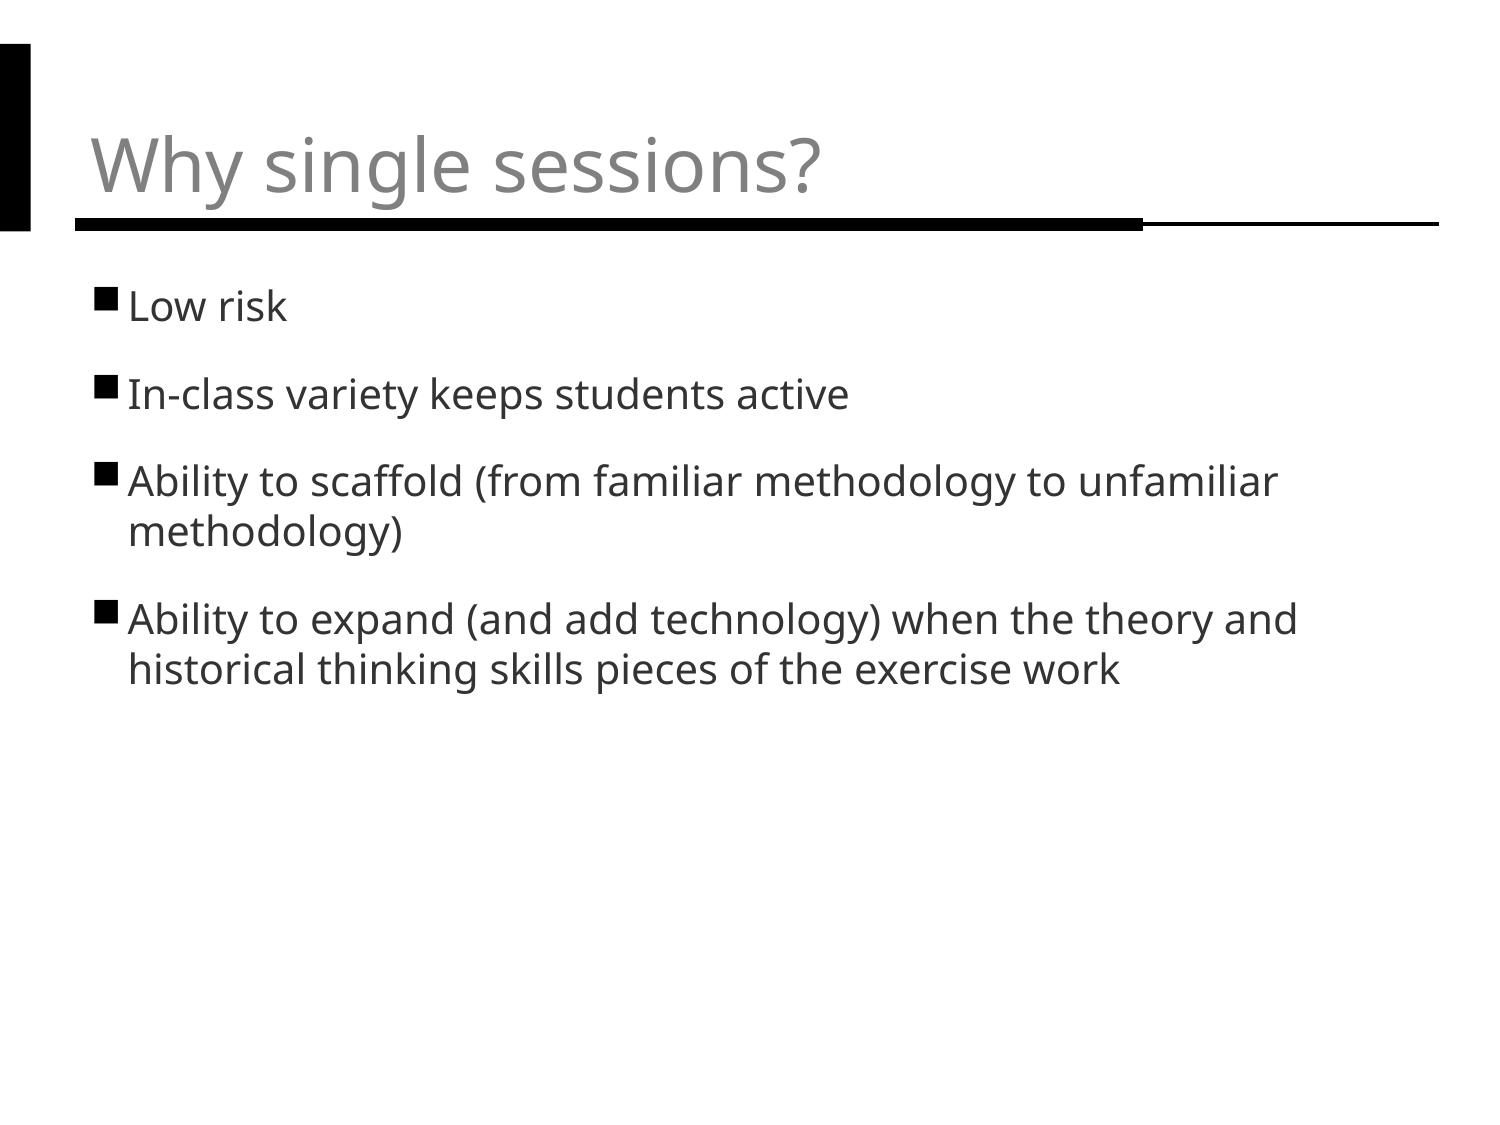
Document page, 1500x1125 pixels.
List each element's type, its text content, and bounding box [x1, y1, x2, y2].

list Low risk In-class variety keeps students active Ability to scaffold (from familiar methodology to unfamiliar methodology) Ability to expand (and add technology) when the theory and historical thinking skills pieces of the exercise work [75, 272, 1439, 1071]
title Why single sessions? [75, 50, 1376, 215]
